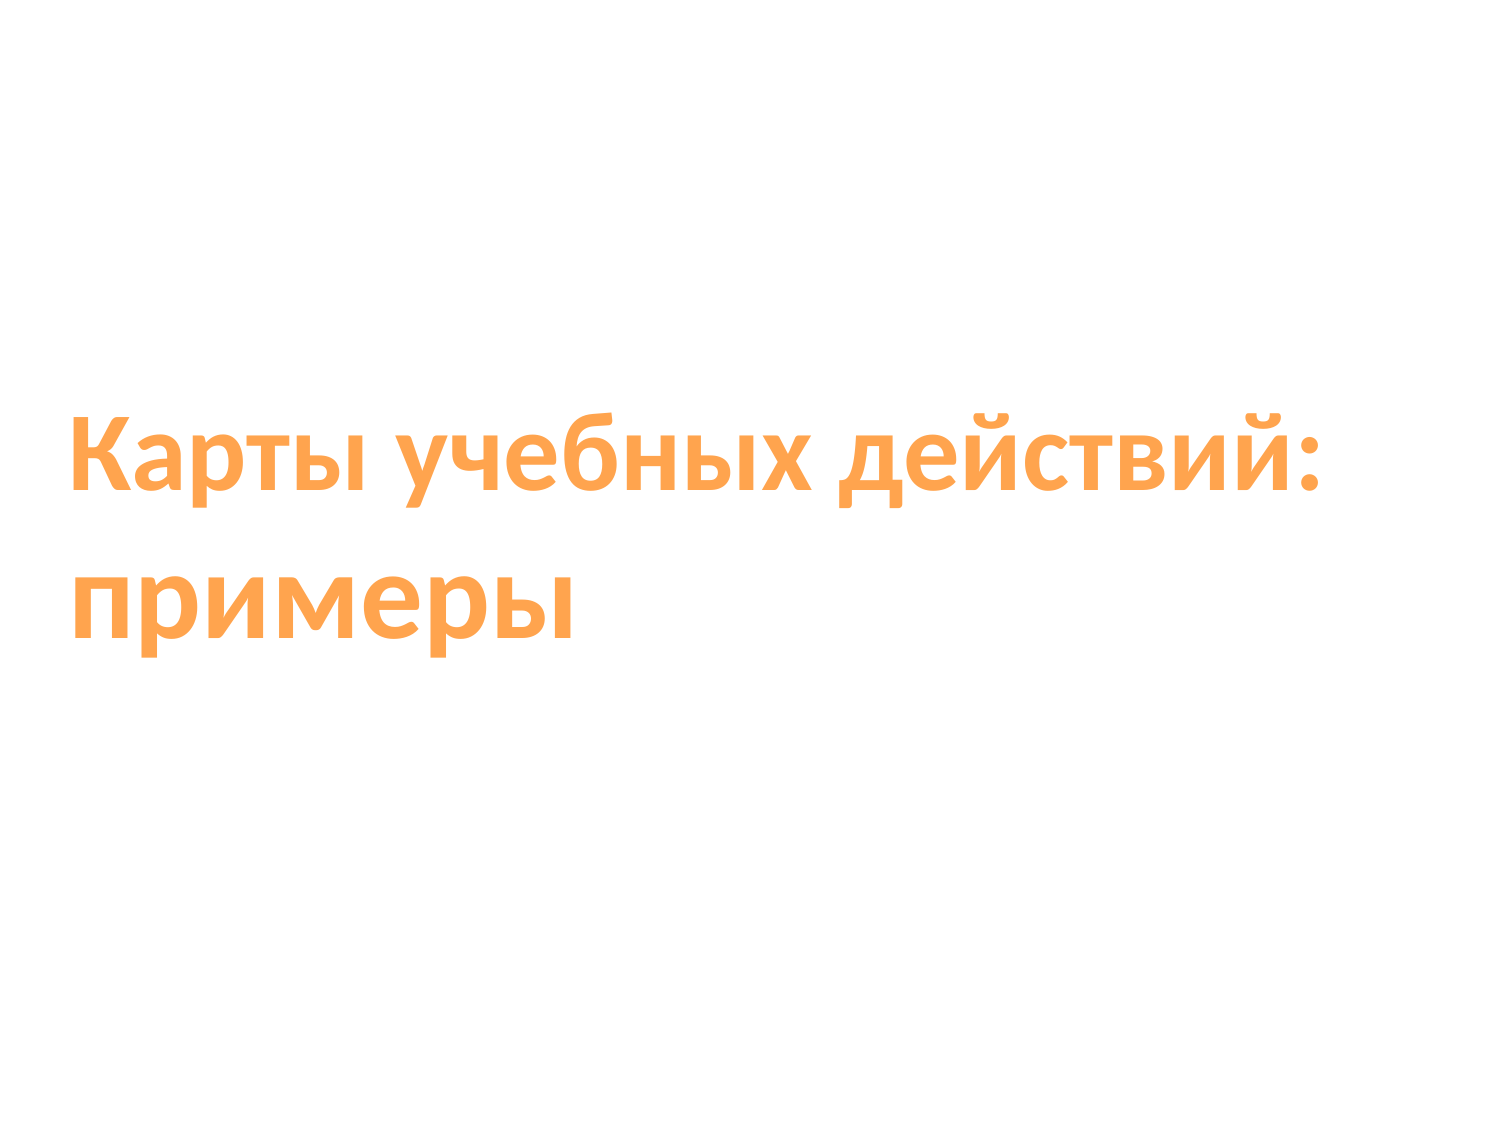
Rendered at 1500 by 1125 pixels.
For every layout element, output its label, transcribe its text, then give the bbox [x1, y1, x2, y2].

title Карты учебных действий: примеры [53, 184, 1500, 693]
